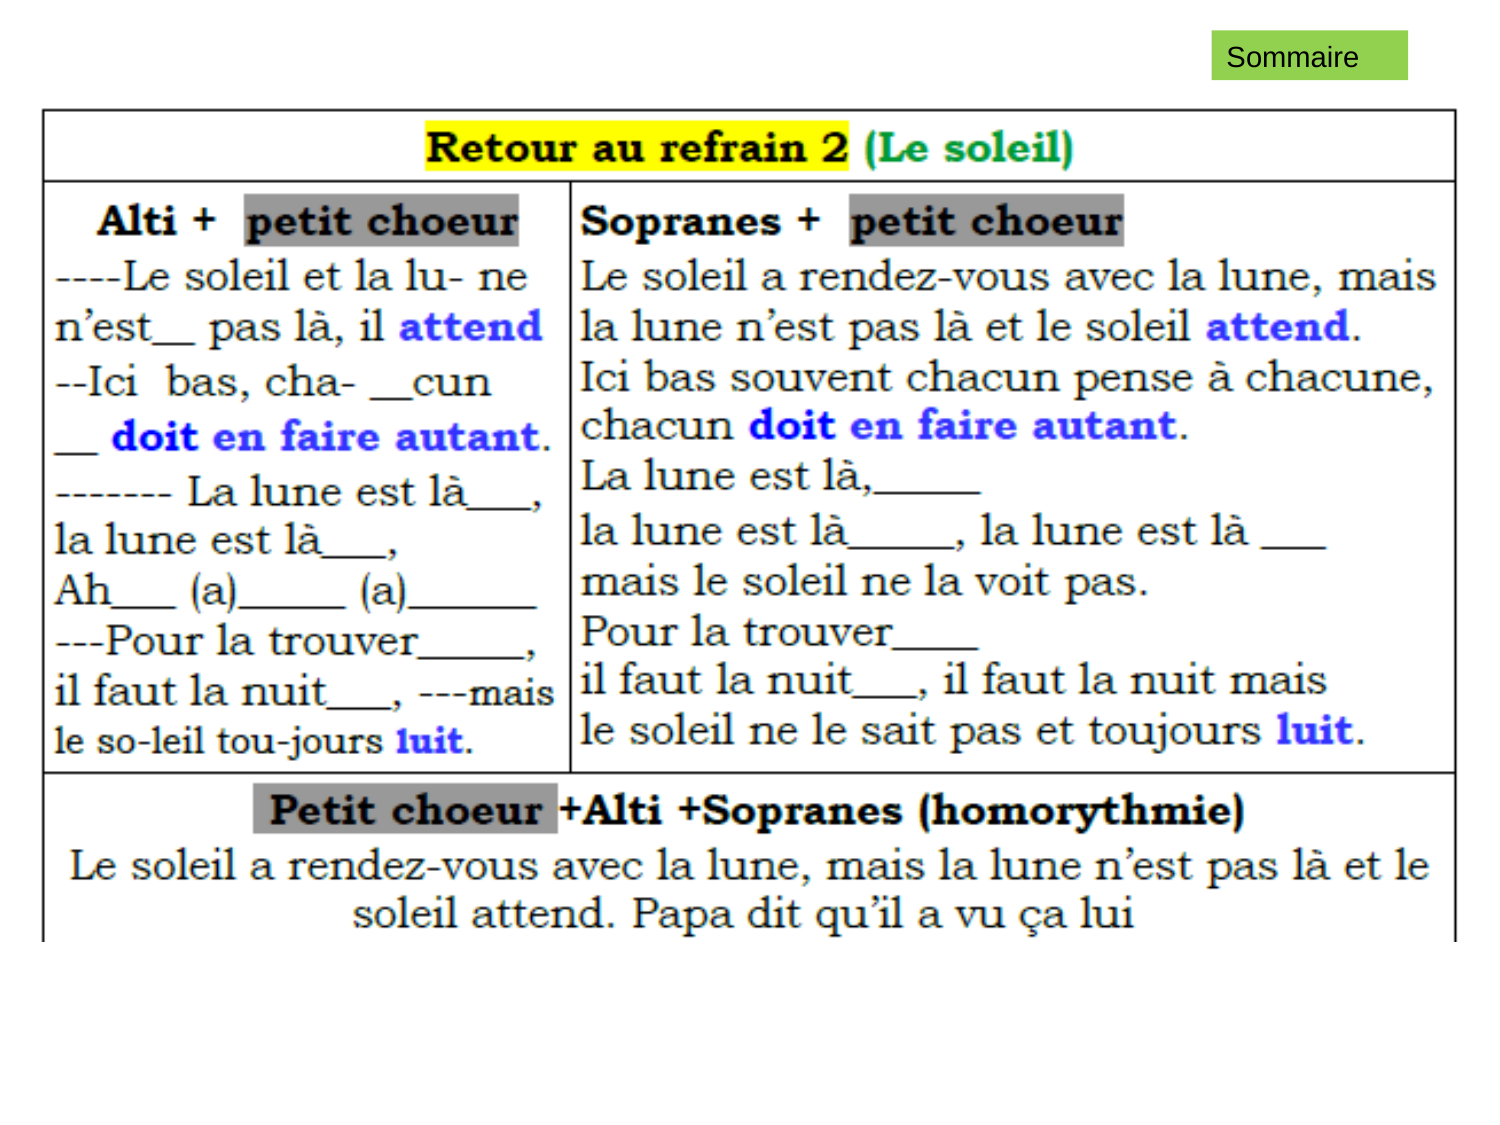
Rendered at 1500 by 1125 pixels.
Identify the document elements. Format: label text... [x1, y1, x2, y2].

text_box Sommaire [1211, 30, 1409, 81]
picture [29, 89, 1471, 943]
